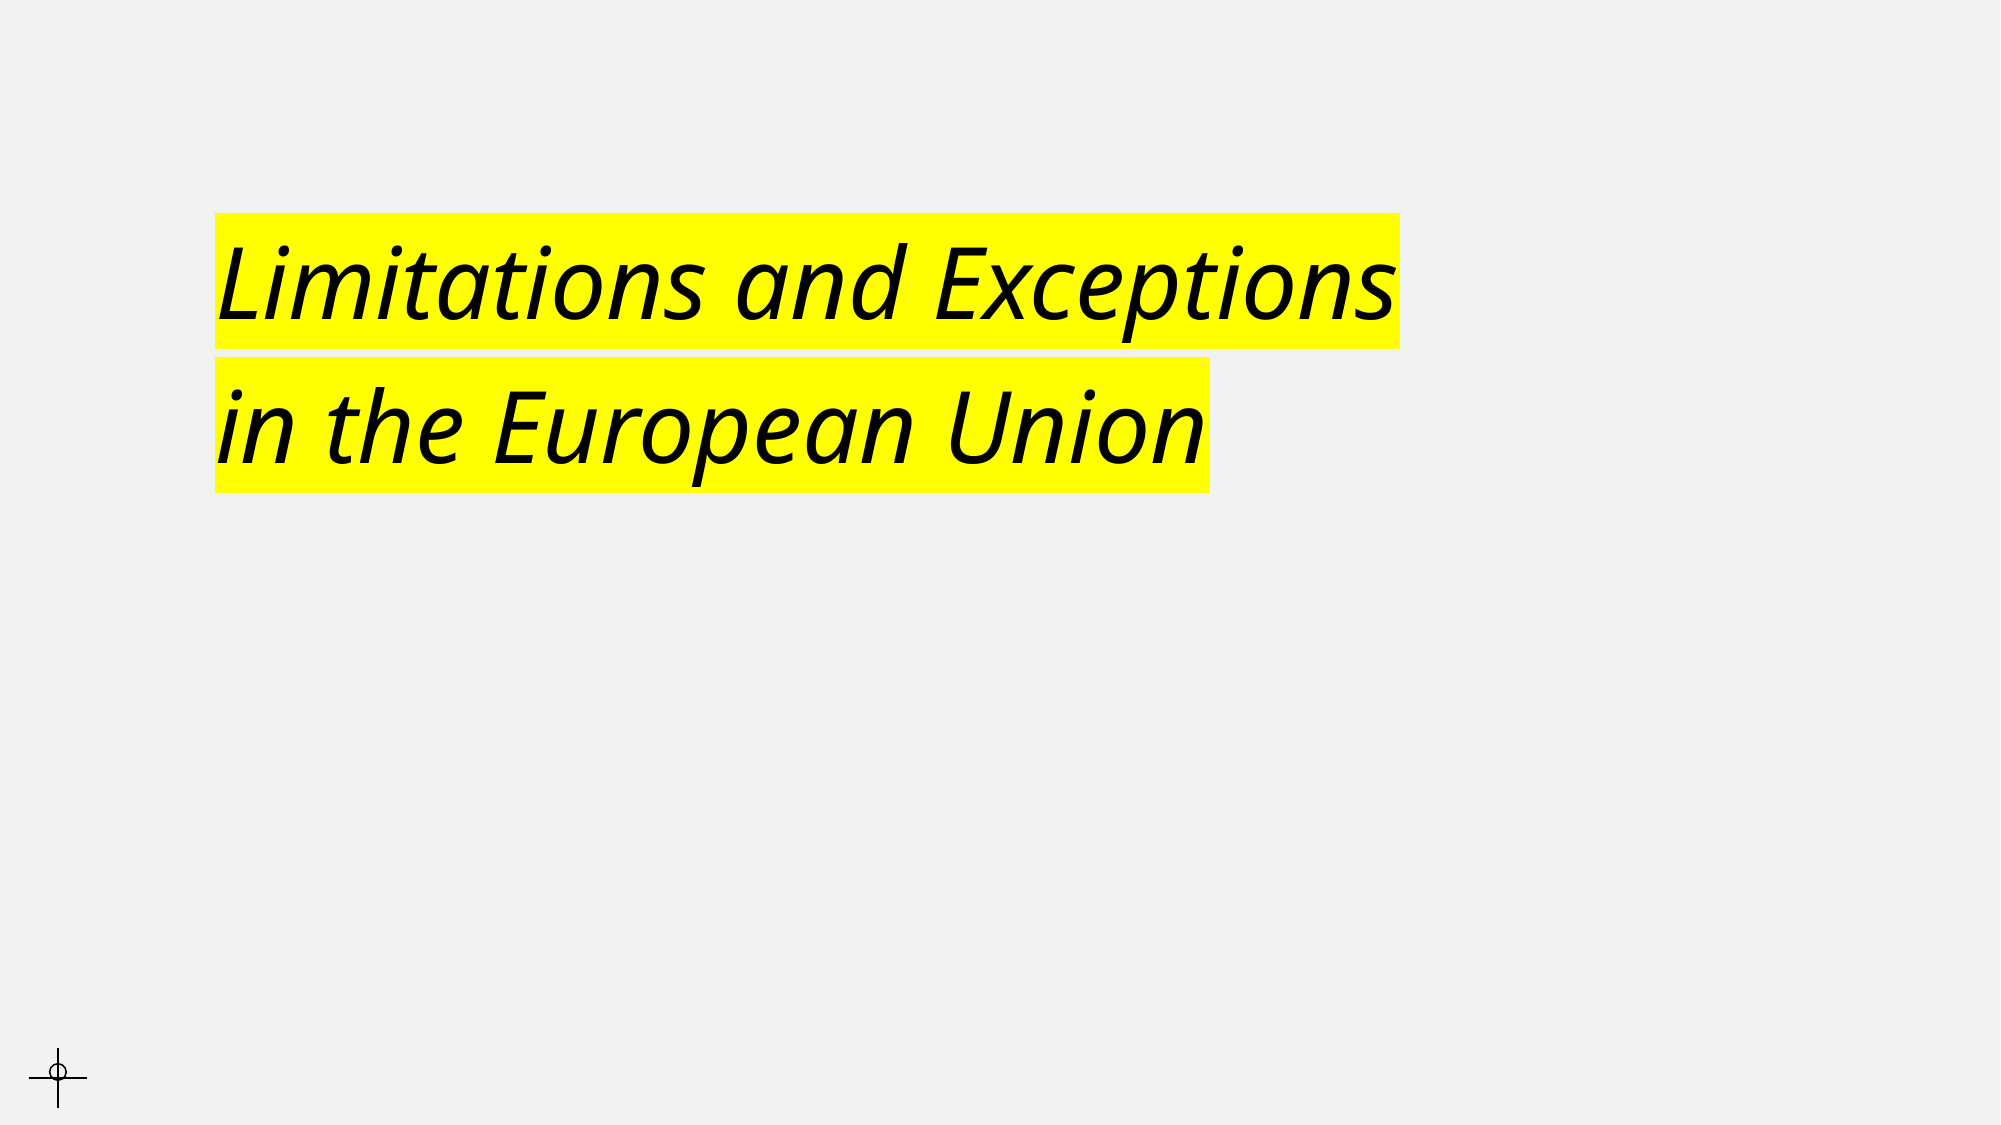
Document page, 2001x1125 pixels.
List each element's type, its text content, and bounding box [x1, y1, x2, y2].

text_box [0, 0, 2000, 1125]
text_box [28, 1047, 88, 1109]
title Limitations and Exceptions in the European Union [200, 188, 1421, 757]
